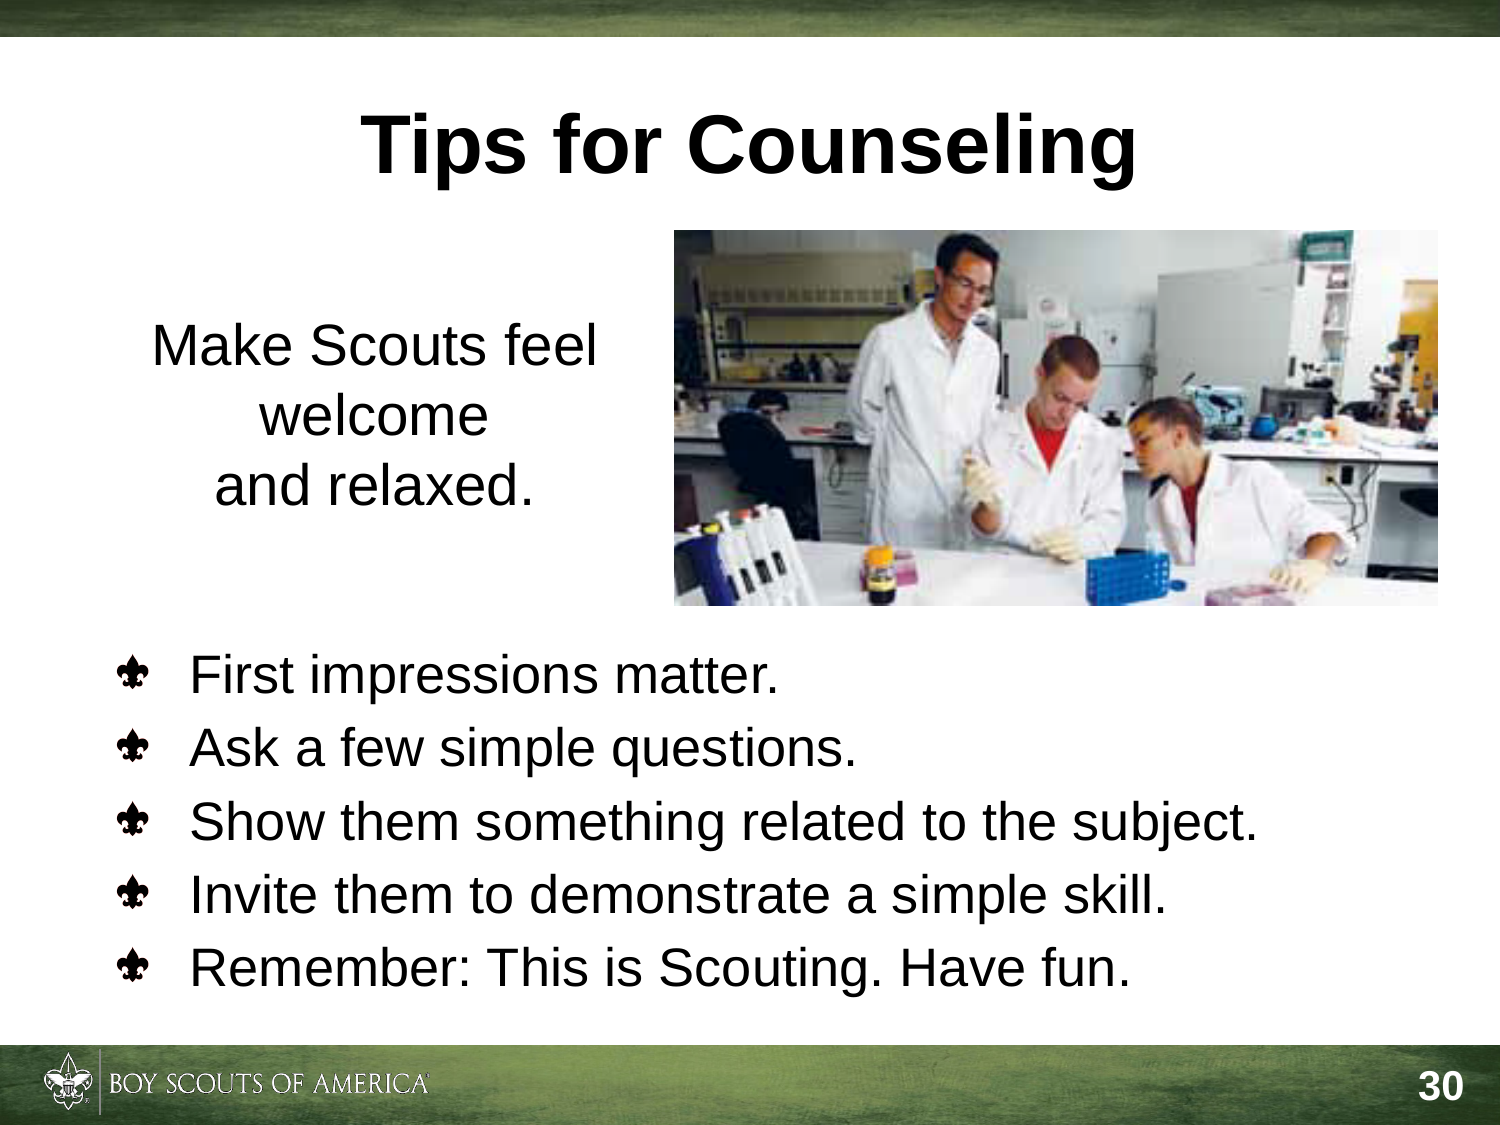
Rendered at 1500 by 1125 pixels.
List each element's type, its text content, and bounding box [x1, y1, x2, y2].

picture [673, 230, 1438, 606]
text_box First impressions matter. Ask a few simple questions. Show them something related to the subject. Invite them to demonstrate a simple skill. Remember: This is Scouting. Have fun. [99, 631, 1375, 1005]
picture [114, 872, 152, 911]
picture [0, 0, 1500, 37]
text_box Make Scouts feel welcome and relaxed. [37, 299, 668, 525]
picture [114, 799, 152, 838]
picture [114, 652, 152, 691]
picture [114, 726, 152, 764]
picture [114, 945, 152, 984]
picture [0, 1045, 1500, 1125]
text_box Tips for Counseling [0, 83, 1500, 199]
